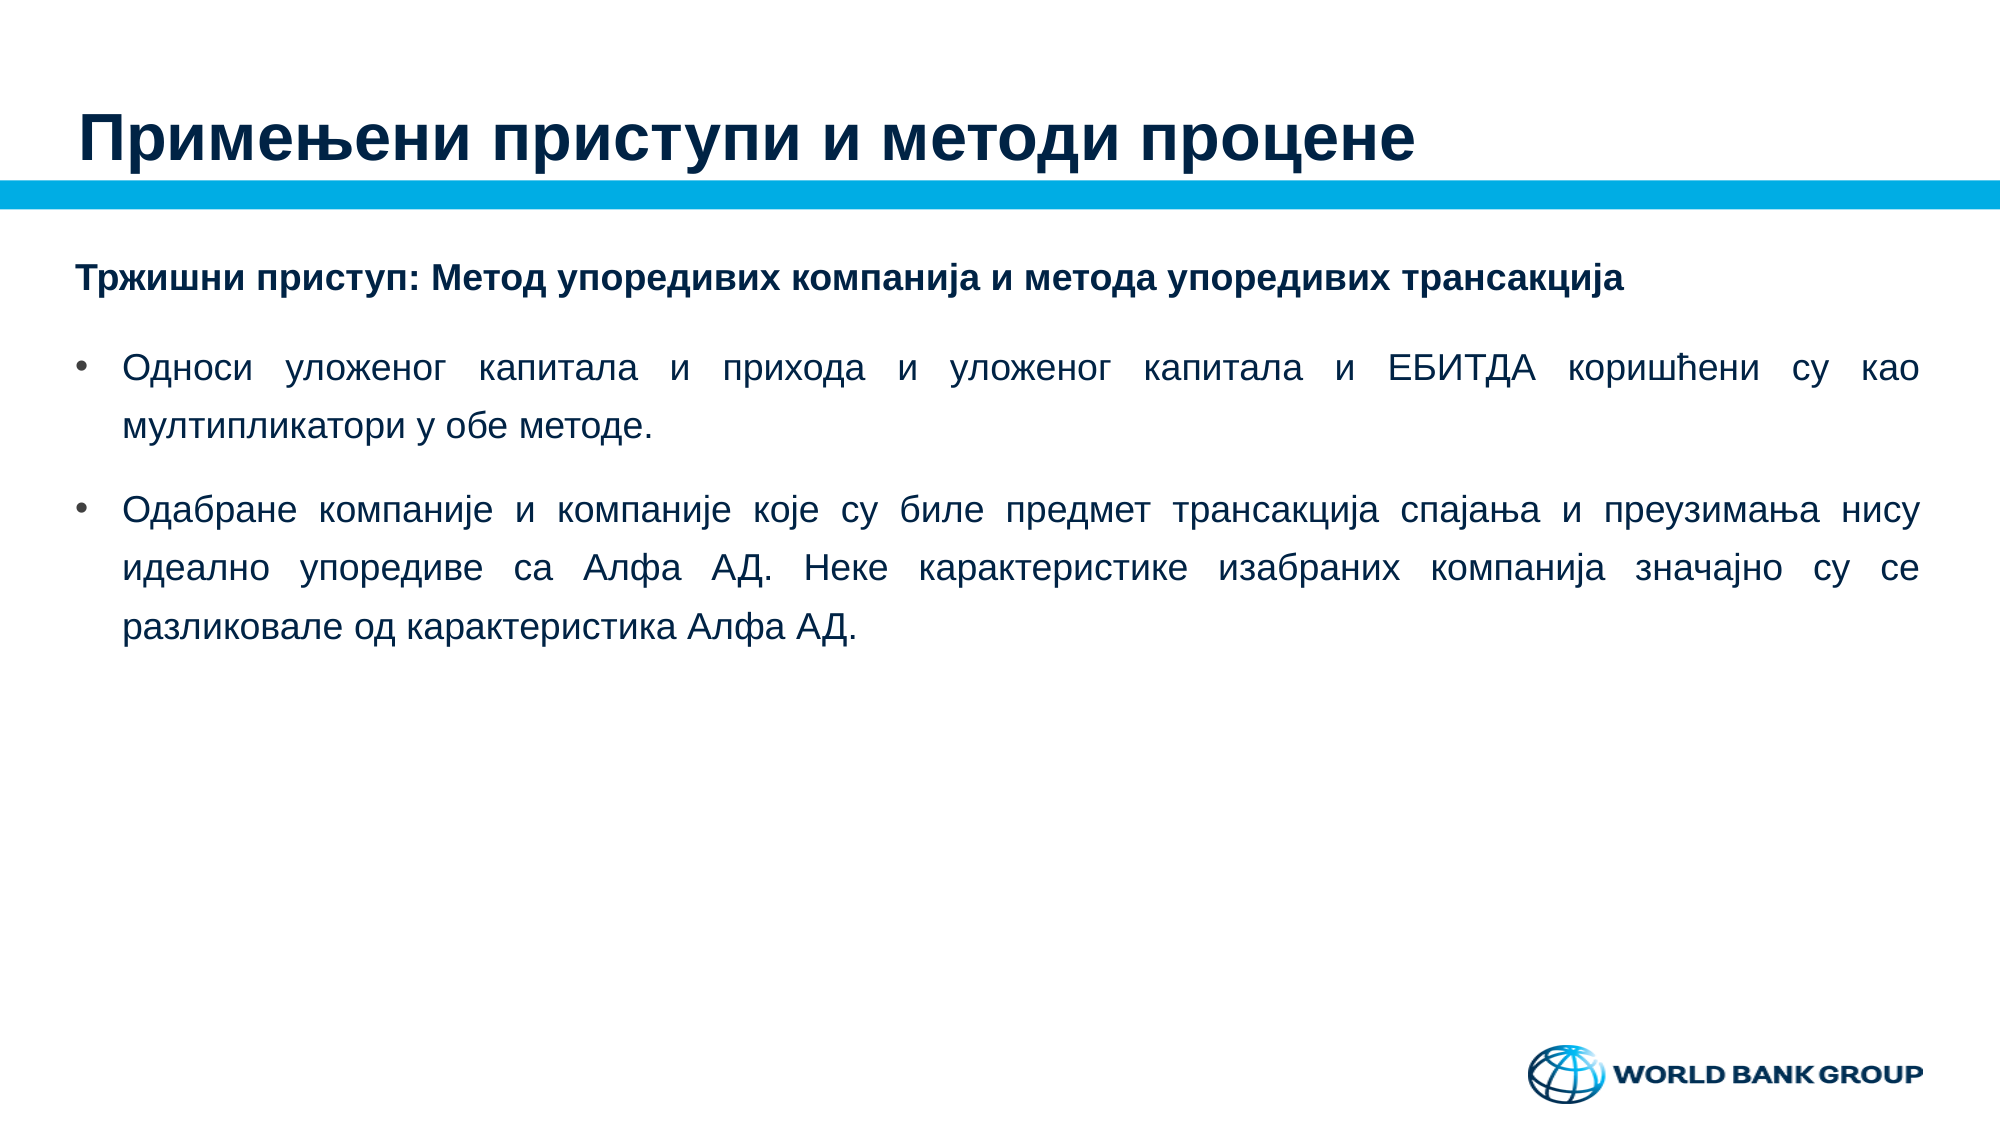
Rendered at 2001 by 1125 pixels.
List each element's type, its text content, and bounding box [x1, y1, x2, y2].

picture [1551, 1055, 1564, 1064]
title Примењени приступи и методи процене [78, 49, 1929, 174]
picture [1548, 1051, 1561, 1055]
picture [1528, 1045, 1923, 1104]
list Тржишни приступ: Метод упоредивих компанија и метода упоредивих трансакција Односи уложеног капитала и прихода и уложеног капитала и ЕБИТДА коришћени су као мултипликатори у обе методе. Одабране компаније и компаније које су биле предмет трансакција спајања и преузимања нису идеално упоредиве са Алфа АД. Неке карактеристике изабраних компанија значајно су се разликовале од карактеристика Алфа АД. [74, 239, 1922, 995]
picture [1562, 1056, 1573, 1068]
